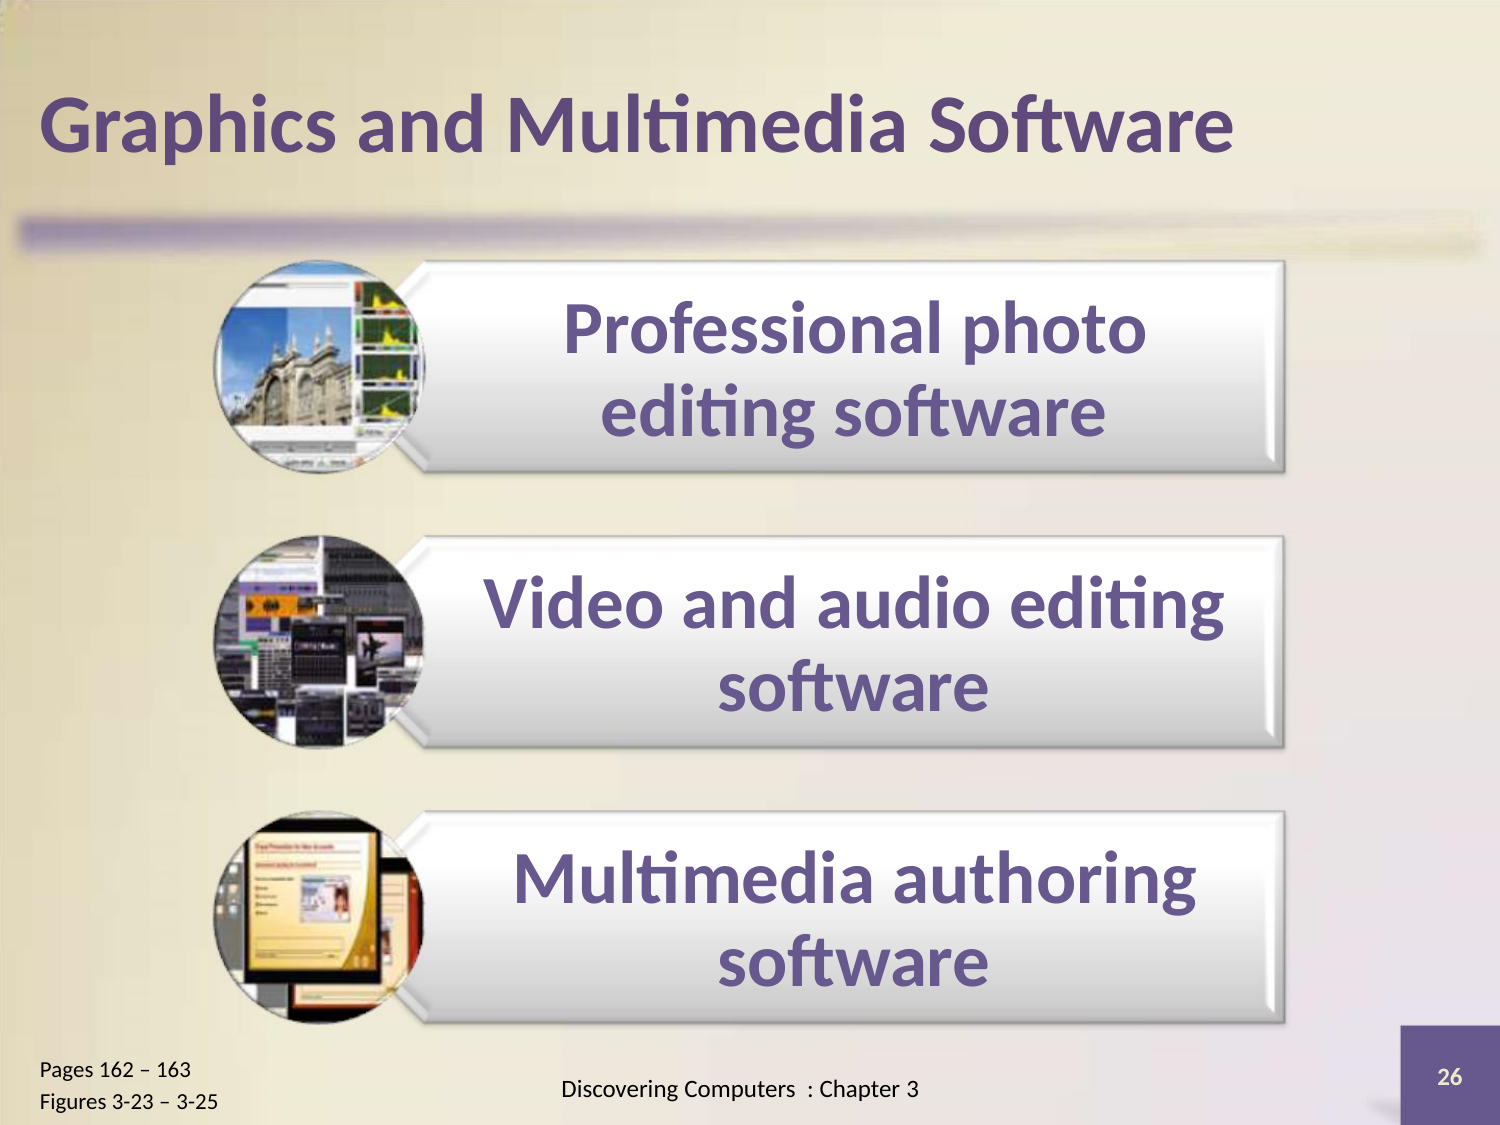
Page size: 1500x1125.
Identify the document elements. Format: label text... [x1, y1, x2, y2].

text_box [0, 0, 1500, 1125]
text_box Video and audio editing software [483, 552, 1252, 727]
text_box Pages 162 – 163 Figures 3-23 – 3-25 [39, 1054, 243, 1114]
text_box 26 [1437, 1059, 1488, 1091]
text_box Discovering Computers : Chapter 3 [561, 1072, 989, 1103]
text_box Graphics and Multimedia Software [39, 67, 1268, 170]
text_box Professional photo editing software [563, 277, 1172, 452]
text_box Multimedia authoring software [512, 827, 1223, 1002]
